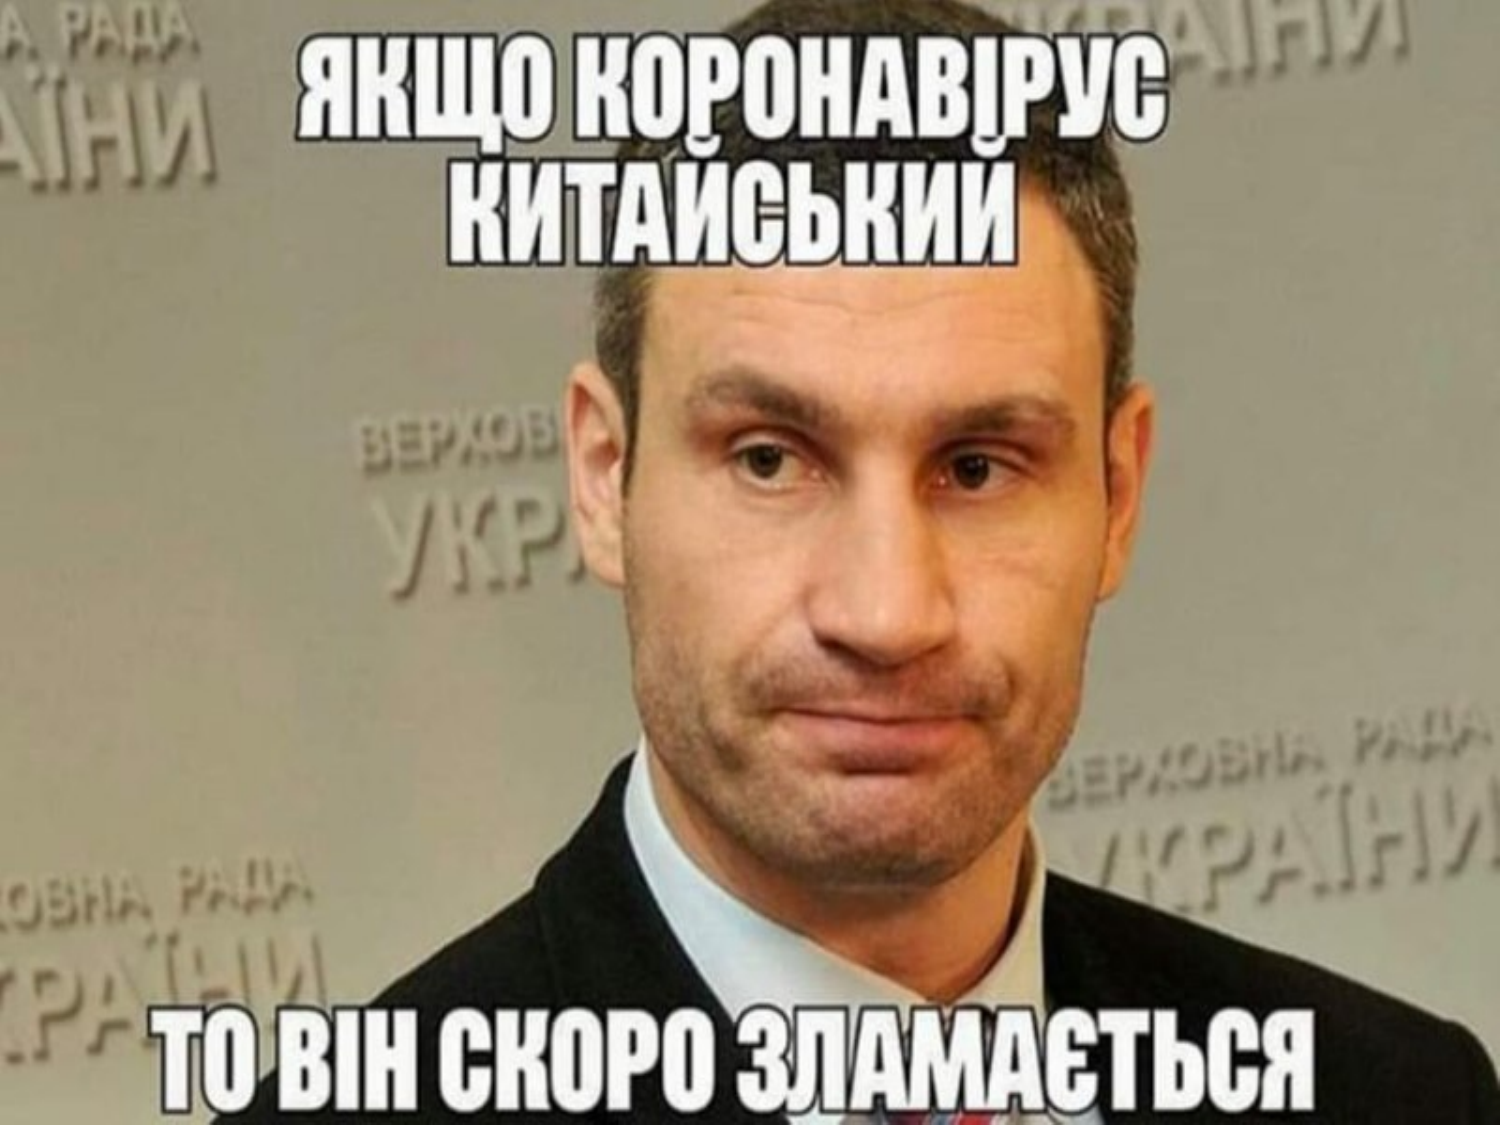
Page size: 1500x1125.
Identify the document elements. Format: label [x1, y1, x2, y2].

list [0, 0, 1500, 1125]
